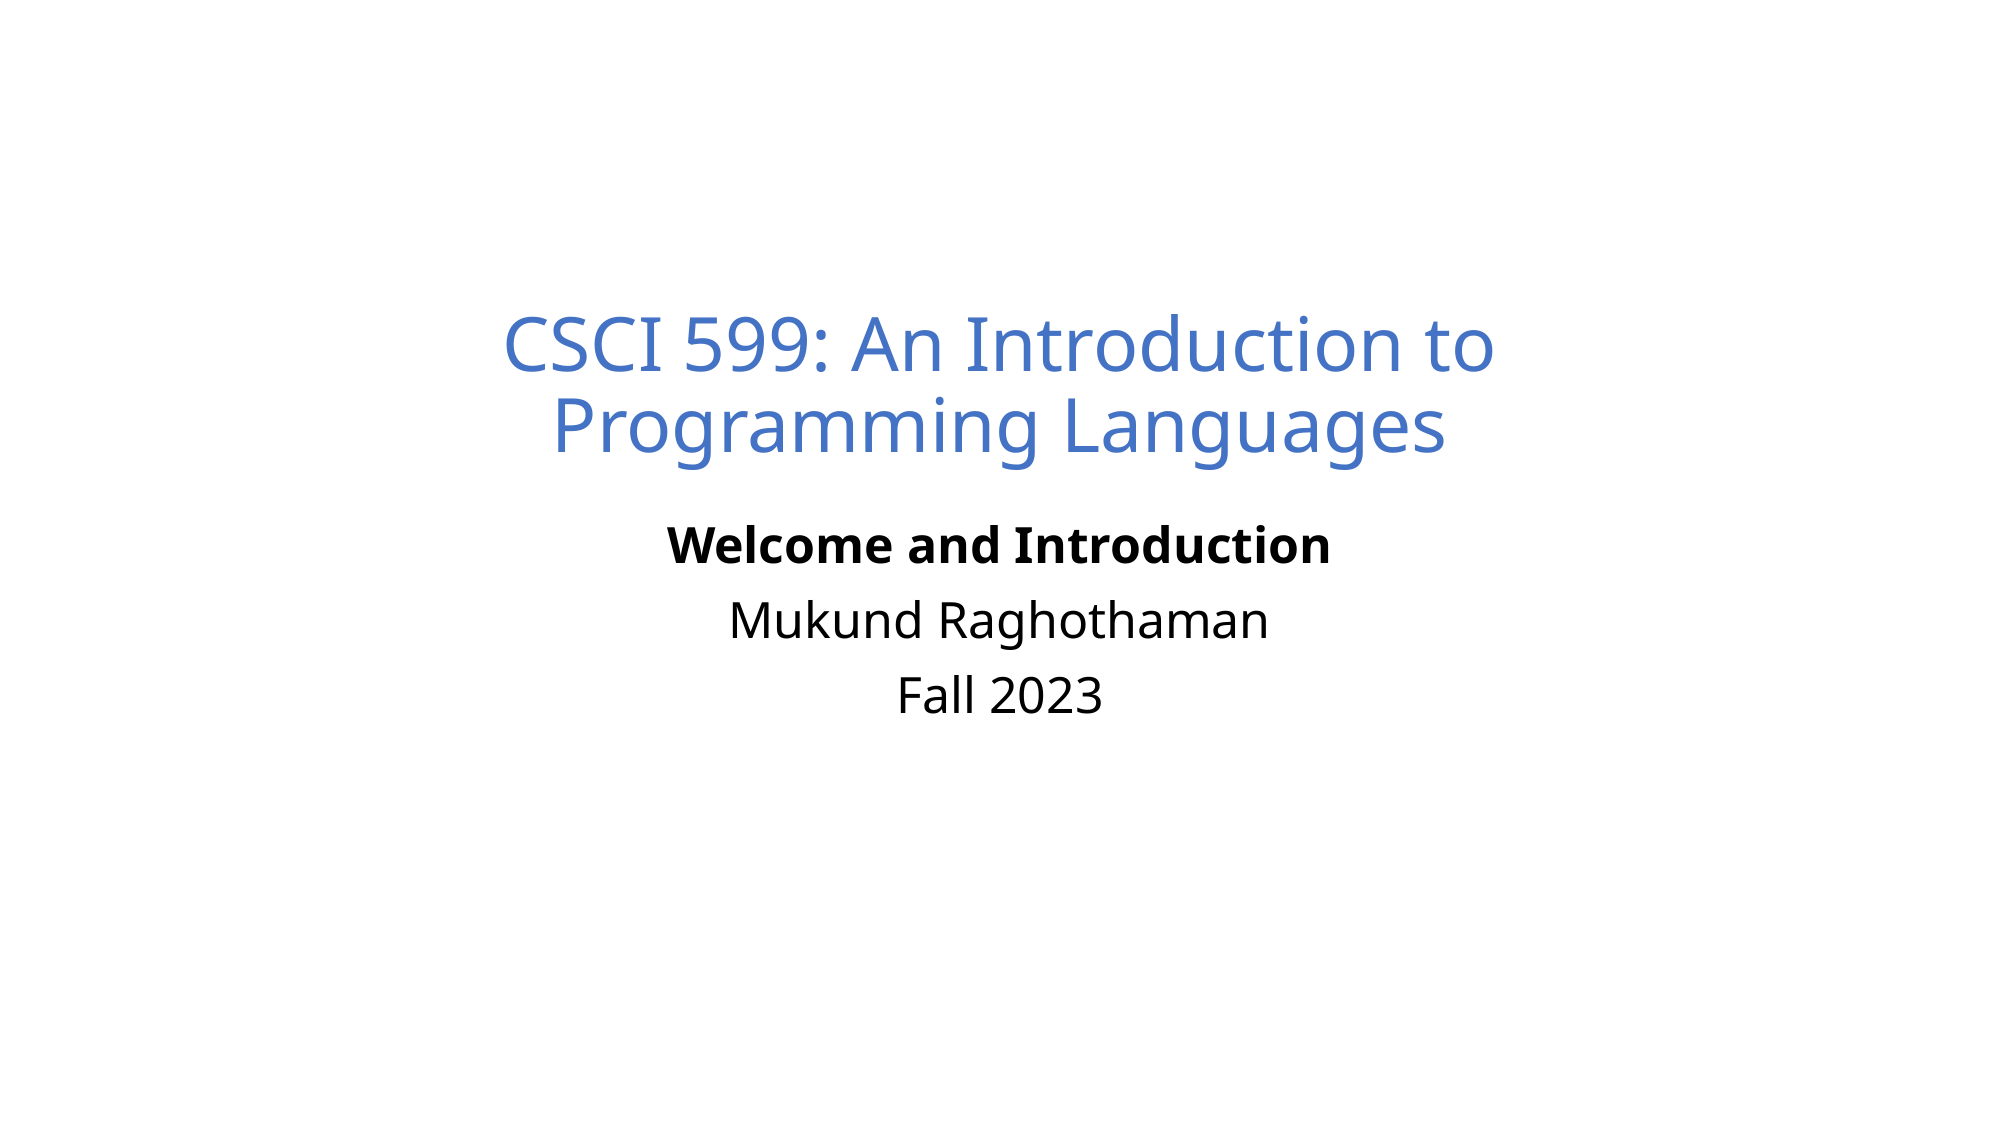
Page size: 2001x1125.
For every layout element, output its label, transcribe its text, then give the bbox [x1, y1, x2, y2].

title CSCI 599: An Introduction to Programming Languages [249, 266, 1750, 484]
subtitle Welcome and Introduction Mukund Raghothaman Fall 2023 [249, 513, 1750, 738]
